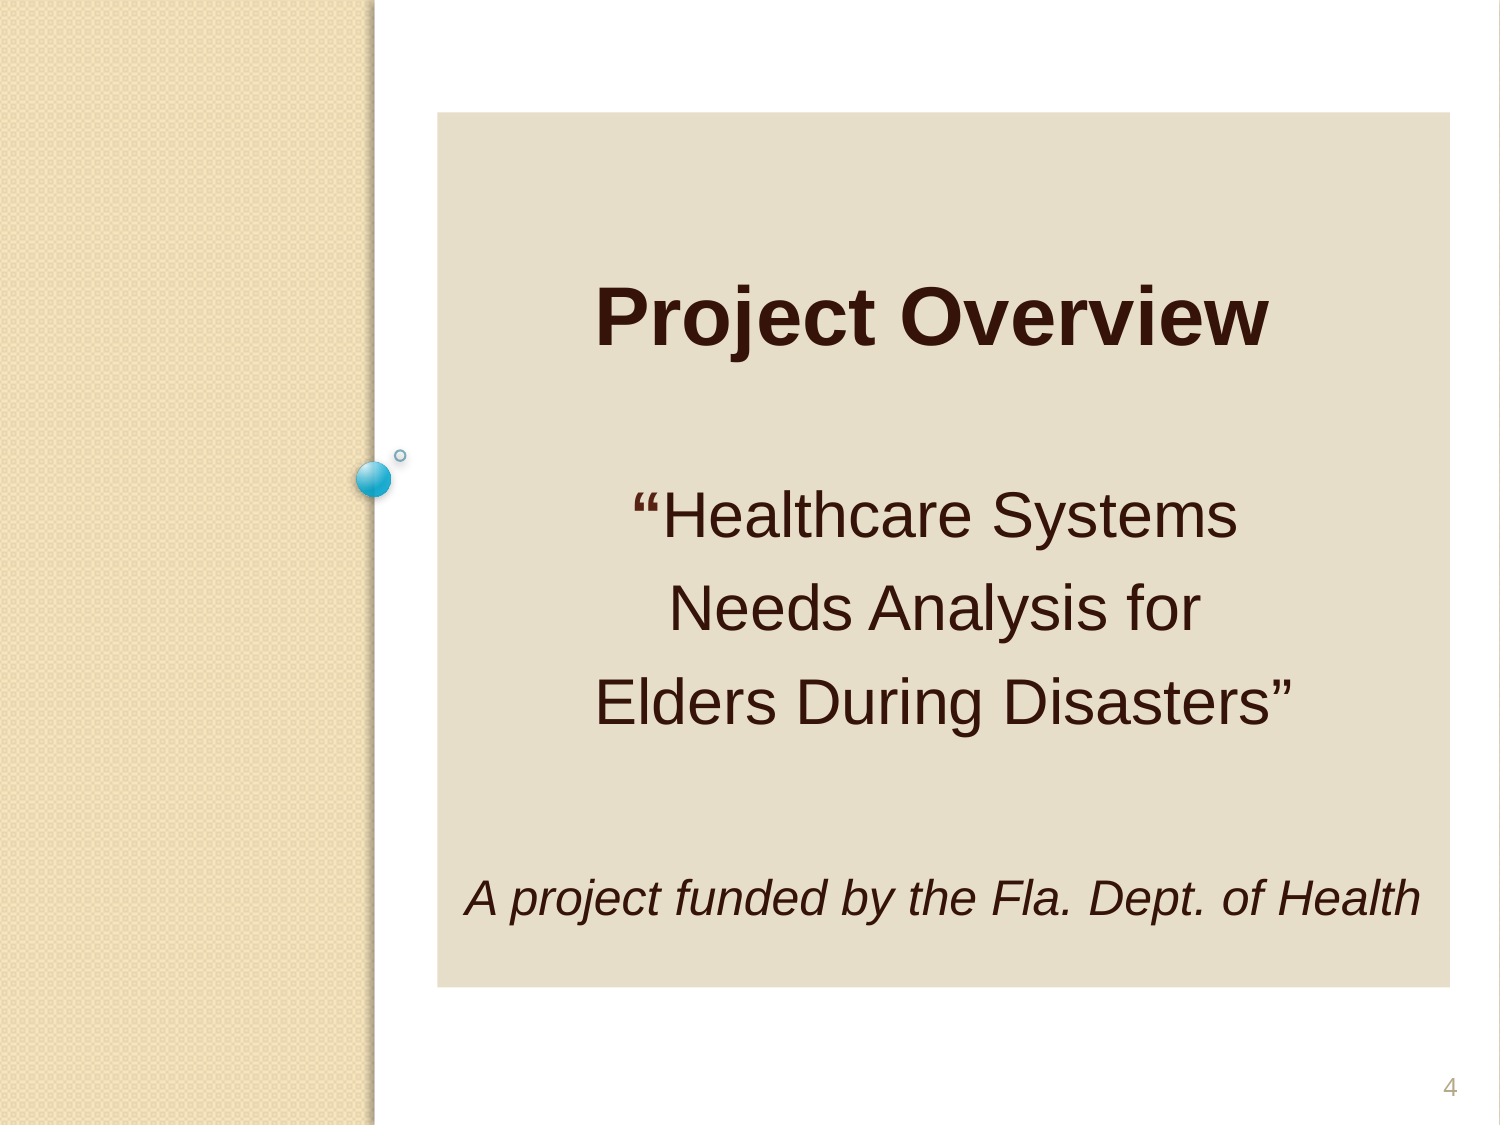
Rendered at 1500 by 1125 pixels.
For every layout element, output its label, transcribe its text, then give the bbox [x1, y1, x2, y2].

slide_number 4 [1413, 1034, 1488, 1113]
title Project Overview “Healthcare Systems Needs Analysis for Elders During Disasters” A project funded by the Fla. Dept. of Health [437, 112, 1450, 988]
